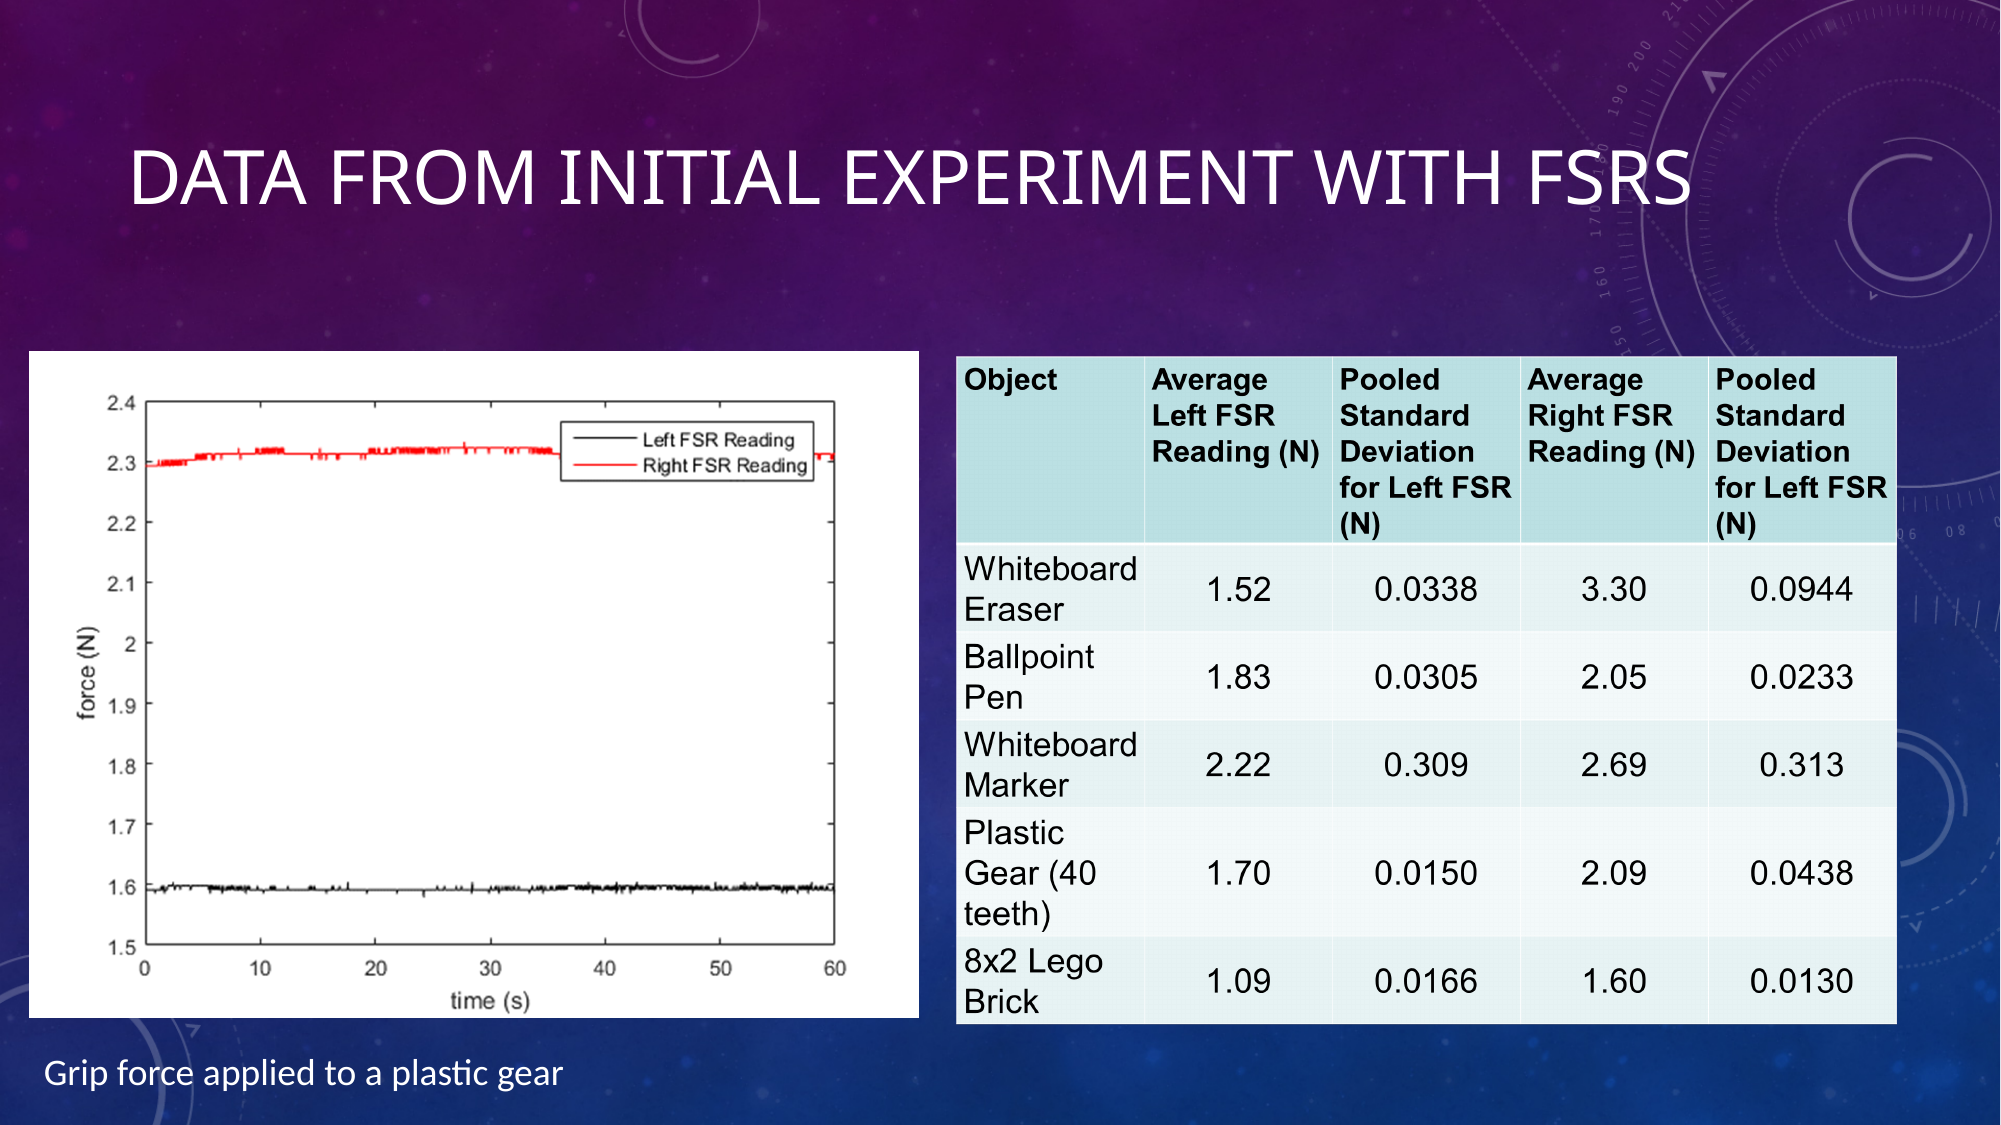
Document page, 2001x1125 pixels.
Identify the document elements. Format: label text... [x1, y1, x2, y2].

text_box Grip force applied to a plastic gear [29, 1040, 957, 1101]
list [955, 350, 1898, 1042]
picture [0, 0, 2001, 1125]
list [28, 351, 919, 1018]
title Data from Initial Experiment with FSRs [112, 99, 1775, 339]
